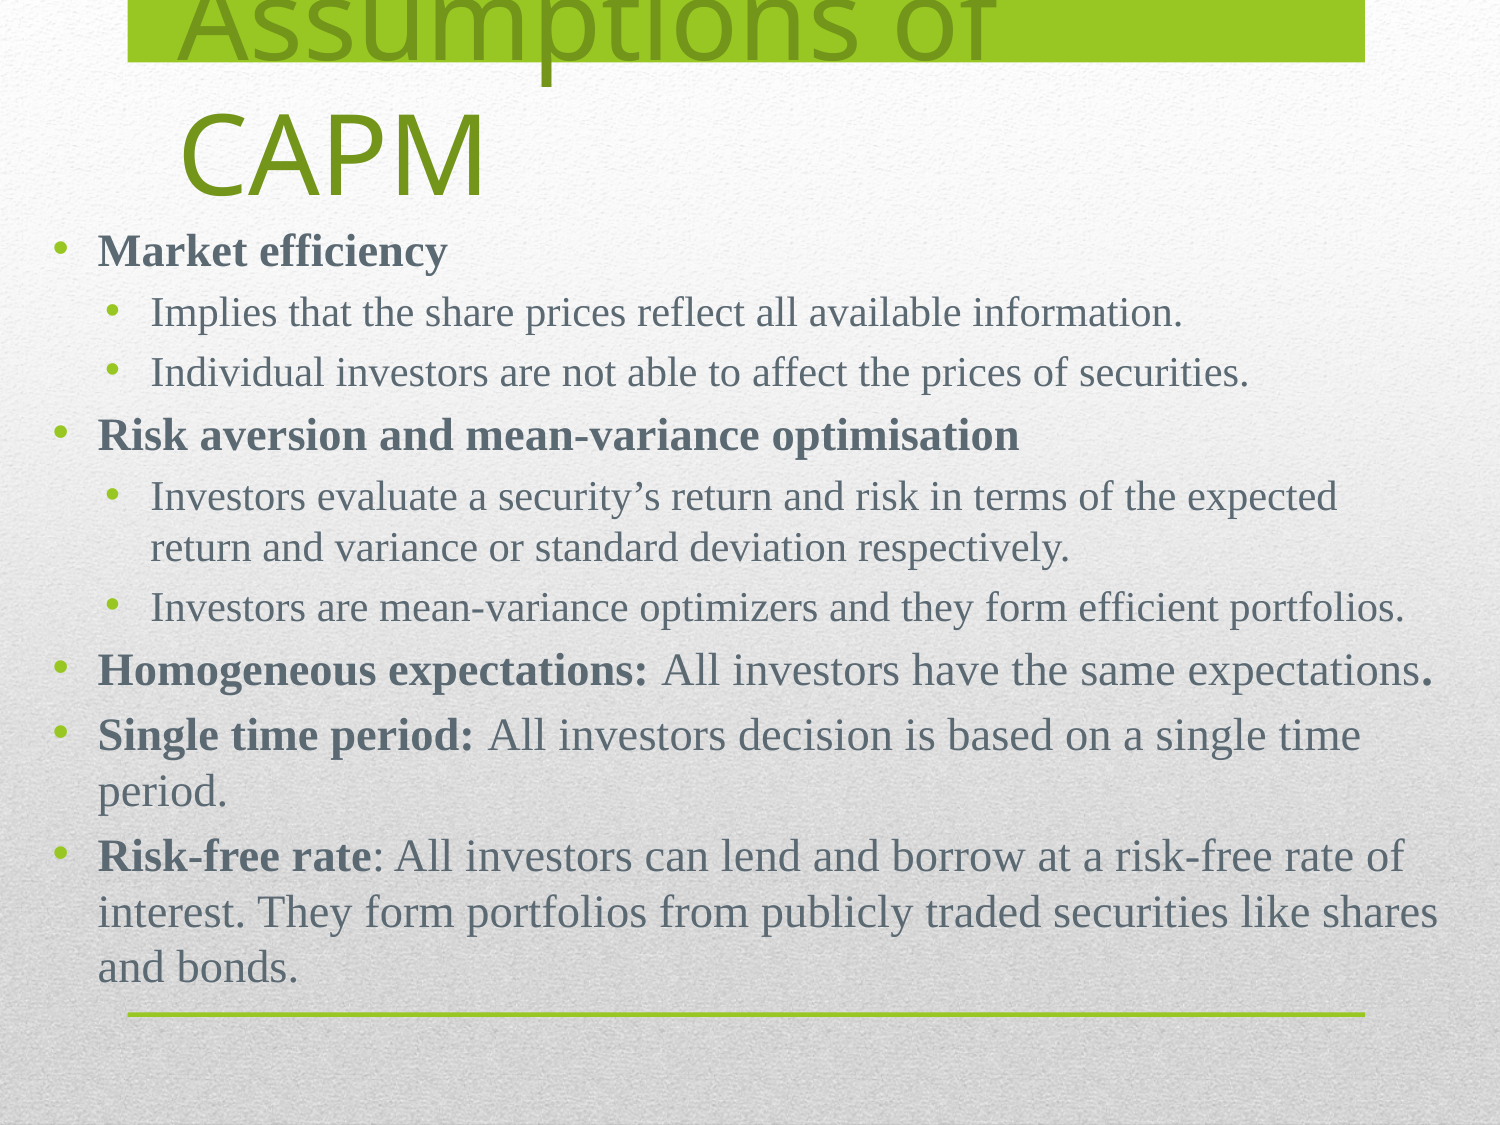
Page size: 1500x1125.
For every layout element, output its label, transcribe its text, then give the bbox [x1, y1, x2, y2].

list Market efficiency Implies that the share prices reflect all available information. Individual investors are not able to affect the prices of securities. Risk aversion and mean-variance optimisation Investors evaluate a security’s return and risk in terms of the expected return and variance or standard deviation respectively. Investors are mean-variance optimizers and they form efficient portfolios. Homogeneous expectations: All investors have the same expectations. Single time period: All investors decision is based on a single time period. Risk-free rate: All investors can lend and borrow at a risk-free rate of interest. They form portfolios from publicly traded securities like shares and bonds. [37, 212, 1463, 1063]
title Assumptions of CAPM [162, 62, 1275, 212]
